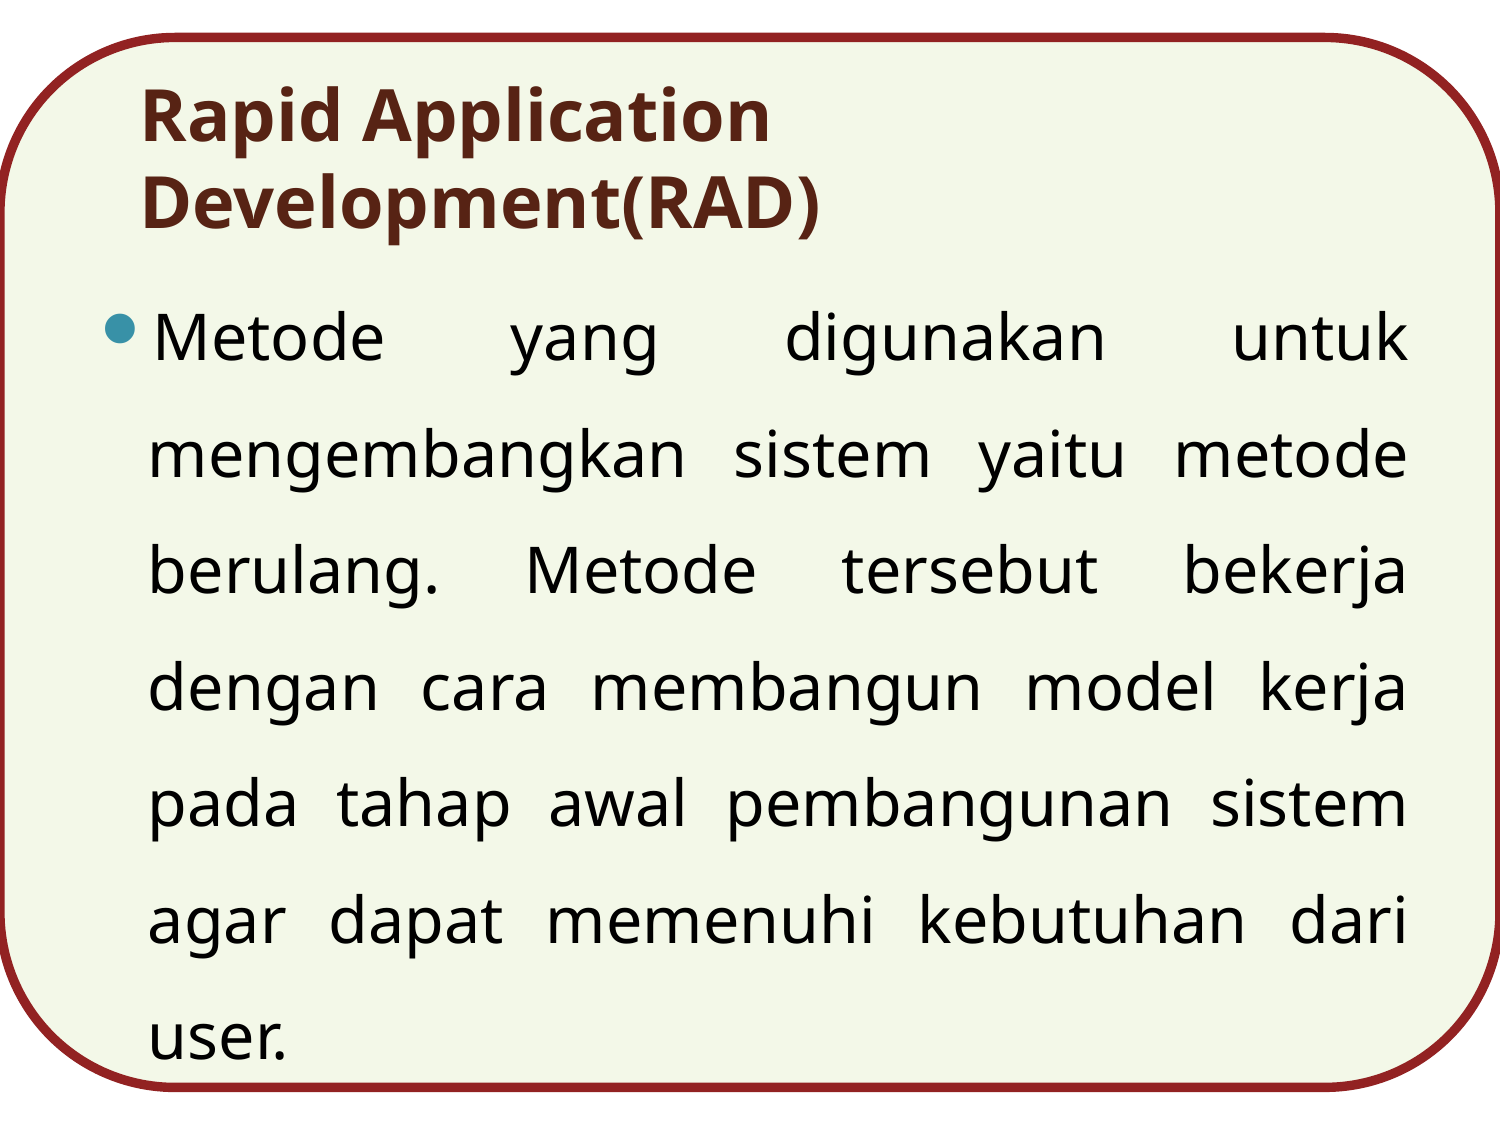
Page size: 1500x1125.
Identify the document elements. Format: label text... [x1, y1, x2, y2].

list Metode yang digunakan untuk mengembangkan sistem yaitu metode berulang. Metode tersebut bekerja dengan cara membangun model kerja pada tahap awal pembangunan sistem agar dapat memenuhi kebutuhan dari user. [75, 249, 1425, 1088]
text_box [0, 35, 1419, 1059]
text_box [1425, 105, 1500, 1059]
title Rapid Application Development(RAD) [125, 62, 1466, 250]
